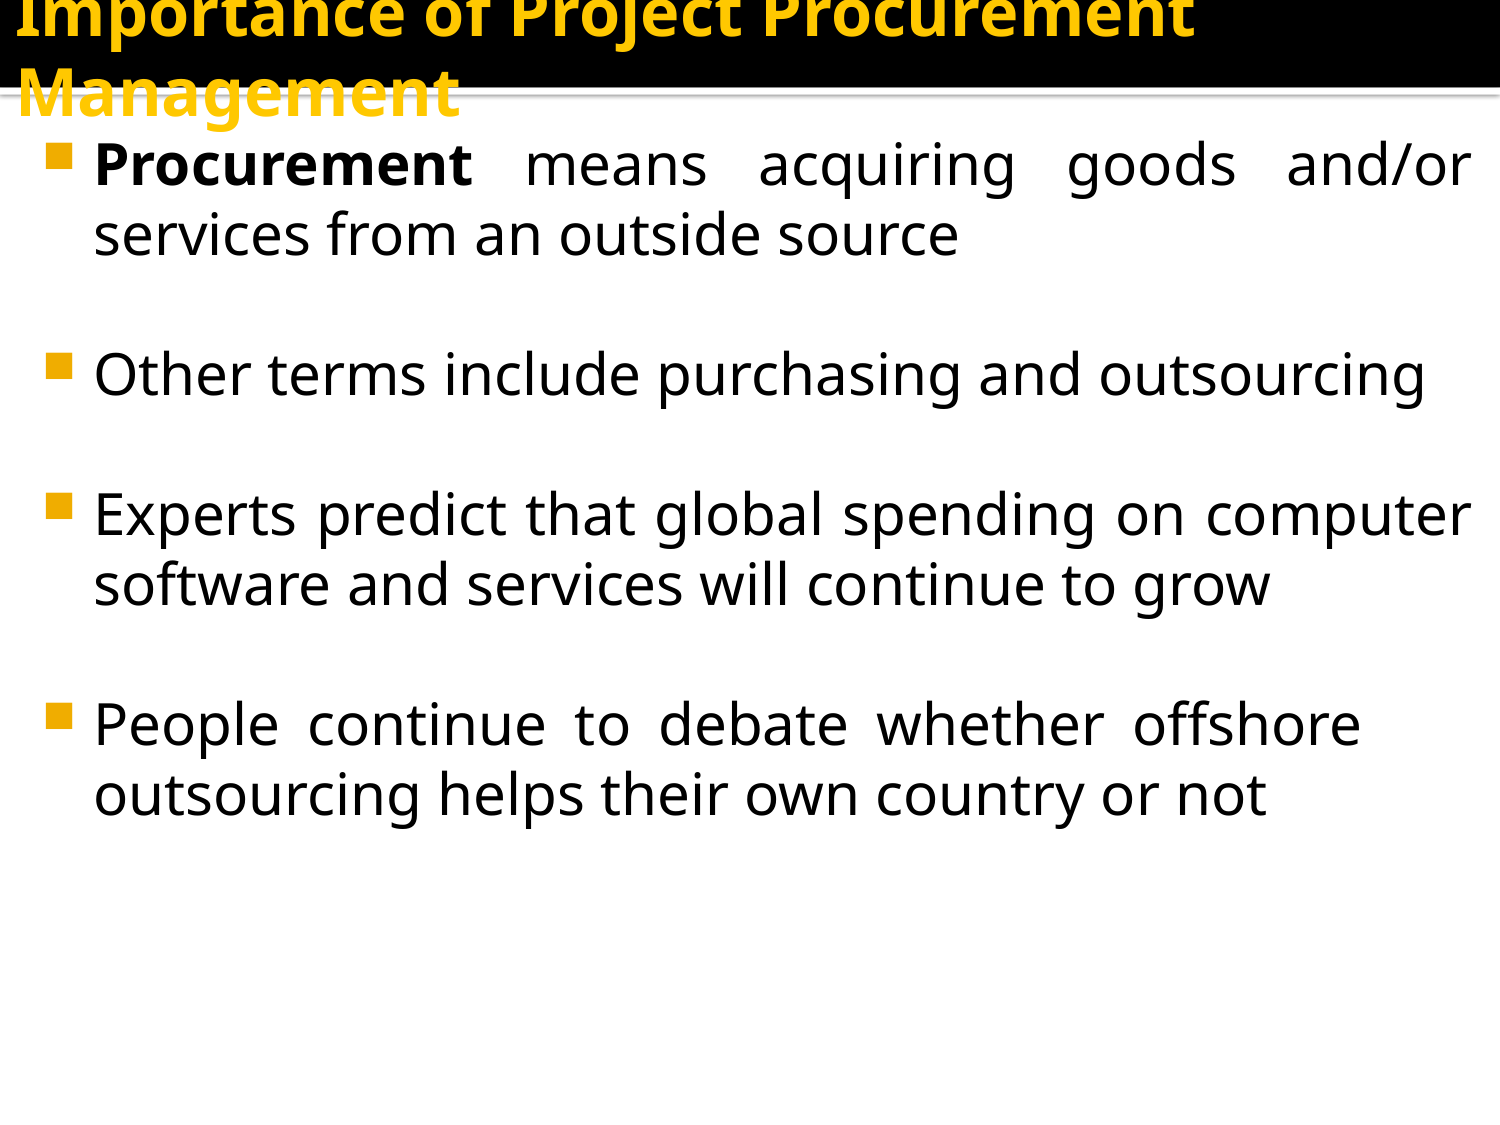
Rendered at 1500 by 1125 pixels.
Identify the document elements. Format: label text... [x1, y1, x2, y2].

title Importance of Project Procurement Management [0, 0, 1500, 100]
list Procurement means acquiring goods and/or services from an outside source Other terms include purchasing and outsourcing Experts predict that global spending on computer software and services will continue to grow People continue to debate whether offshore outsourcing helps their own country or not [12, 112, 1488, 1101]
